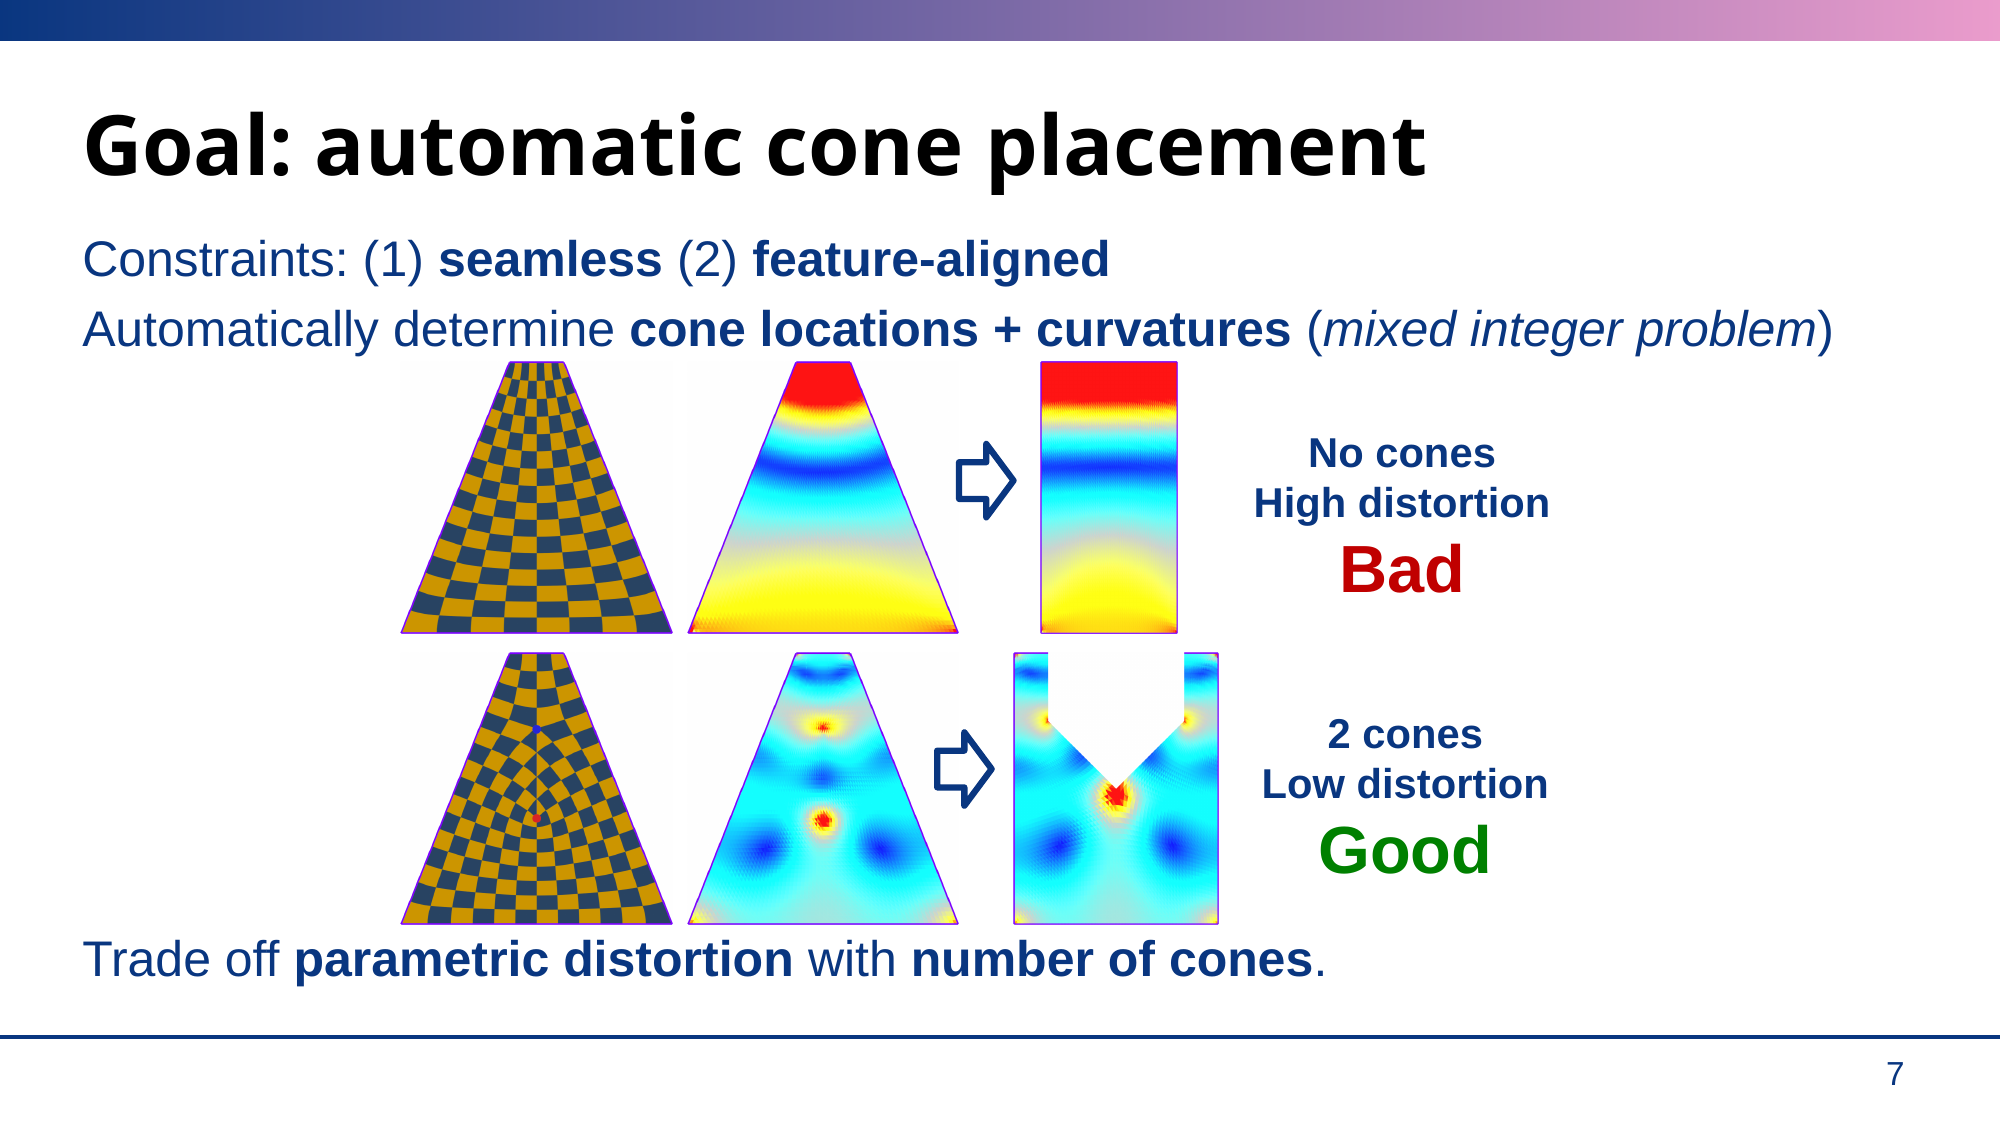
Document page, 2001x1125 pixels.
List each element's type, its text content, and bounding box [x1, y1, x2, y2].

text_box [400, 361, 1567, 925]
list Constraints: (1) seamless (2) feature-aligned Automatically determine cone locations + curvatures (mixed integer problem) Trade off parametric distortion with number of cones. [66, 219, 1932, 1035]
title Goal: automatic cone placement [66, 65, 1932, 219]
